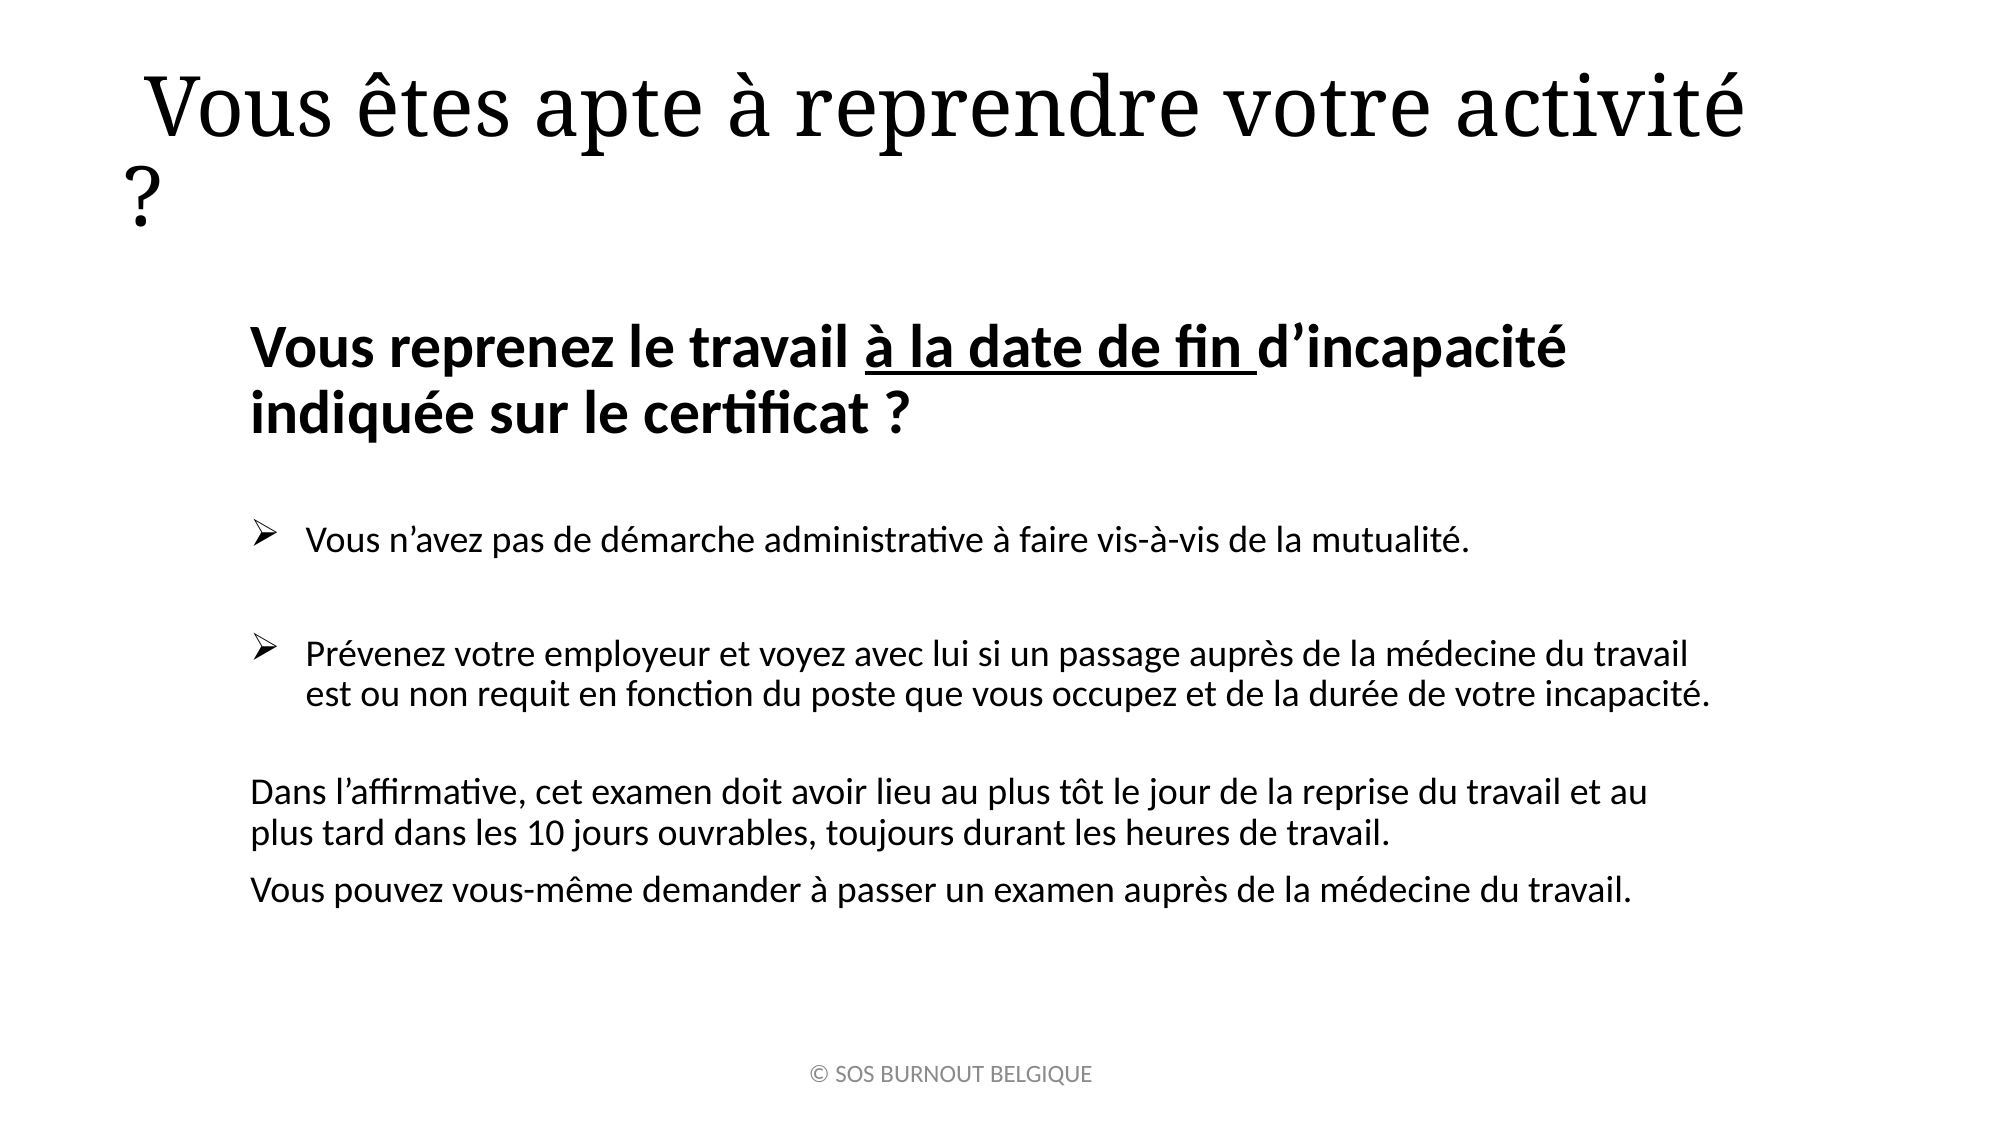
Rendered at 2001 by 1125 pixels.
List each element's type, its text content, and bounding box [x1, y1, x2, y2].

footer © SOS BURNOUT BELGIQUE [662, 1042, 1338, 1103]
subtitle Vous reprenez le travail à la date de fin d’incapacité indiquée sur le certificat ? Vous n’avez pas de démarche administrative à faire vis-à-vis de la mutualité. Prévenez votre employeur et voyez avec lui si un passage auprès de la médecine du travail est ou non requit en fonction du poste que vous occupez et de la durée de votre incapacité. Dans l’affirmative, cet examen doit avoir lieu au plus tôt le jour de la reprise du travail et au plus tard dans les 10 jours ouvrables, toujours durant les heures de travail. Vous pouvez vous-même demander à passer un examen auprès de la médecine du travail. [235, 306, 1736, 933]
title Vous êtes apte à reprendre votre activité ? [108, 48, 1783, 252]
